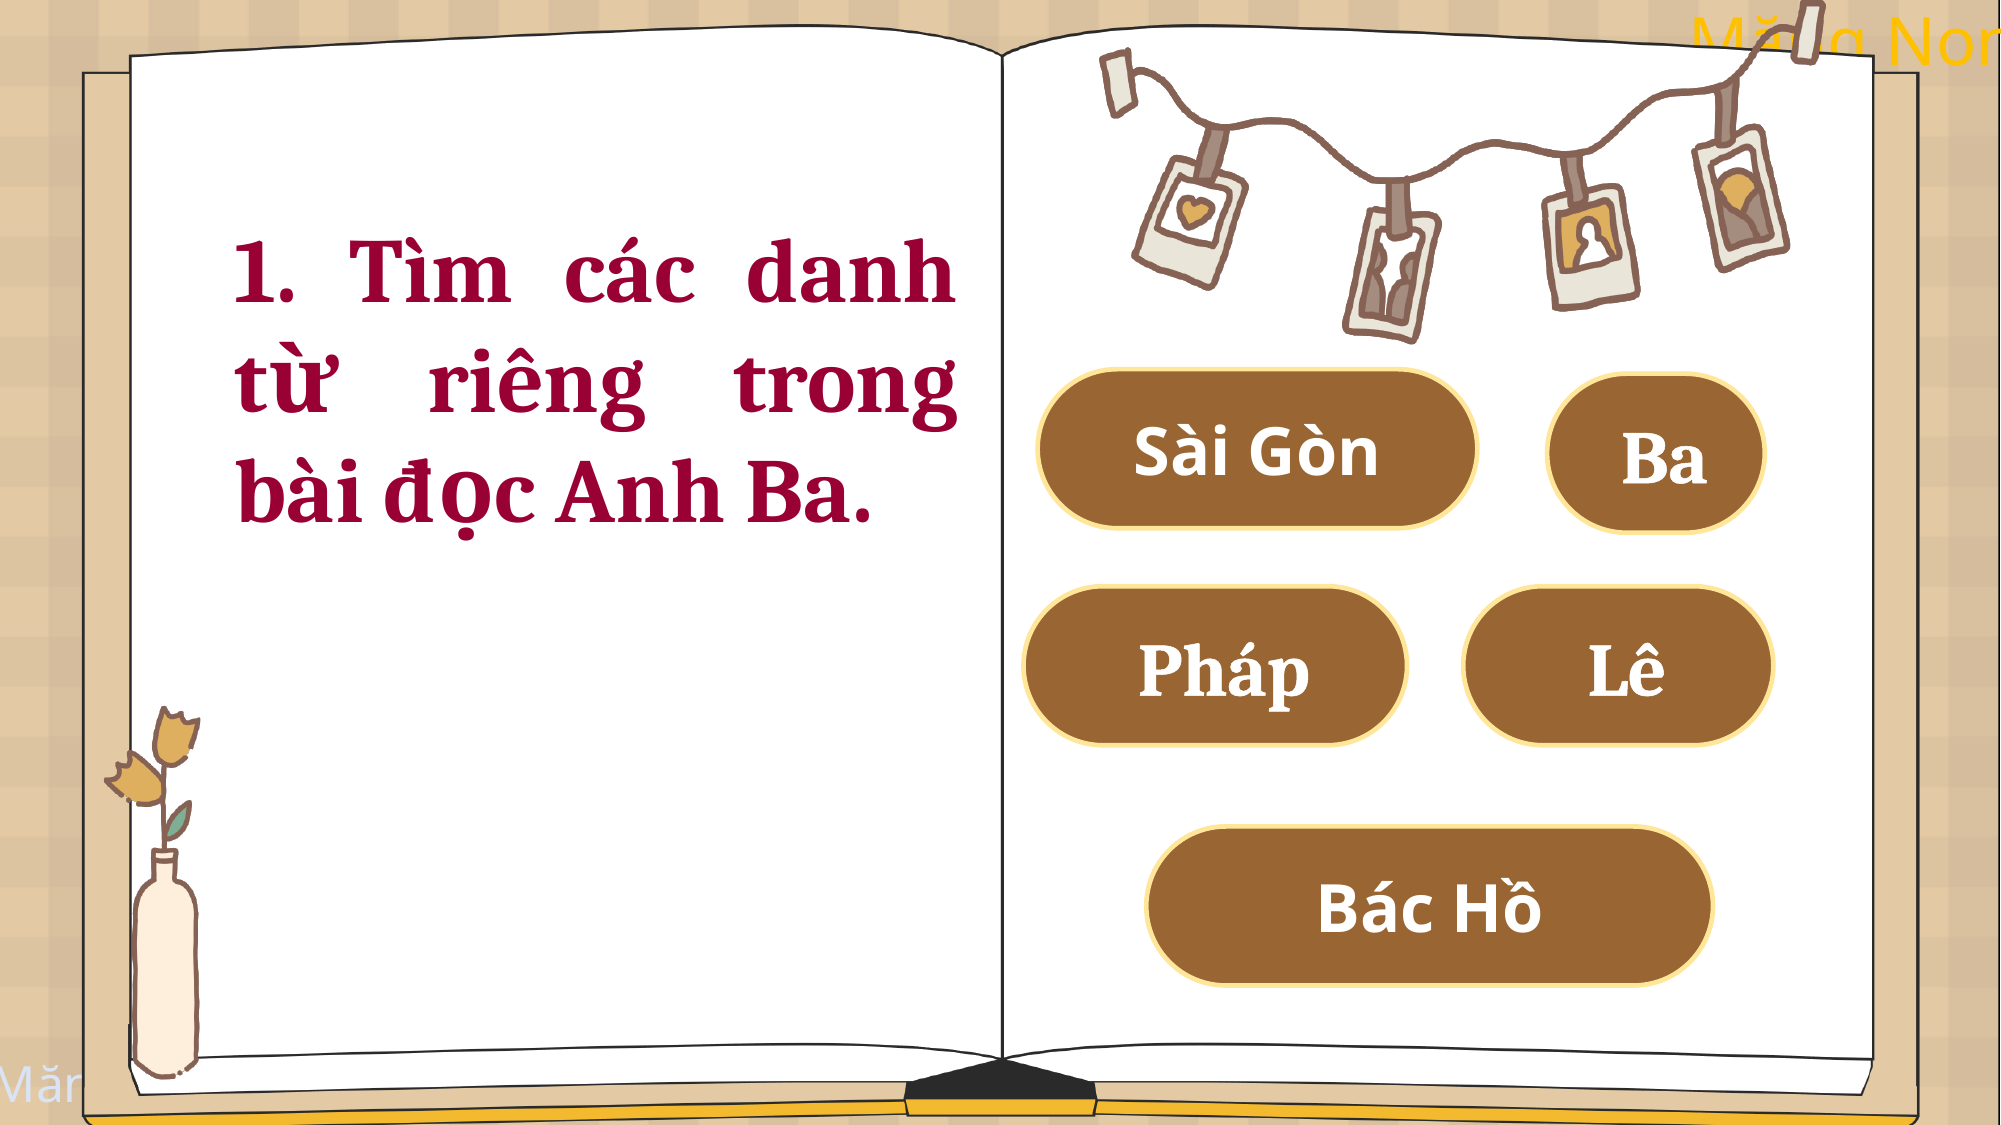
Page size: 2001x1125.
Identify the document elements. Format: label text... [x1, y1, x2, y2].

text_box Ba [1547, 373, 1765, 533]
picture [1828, 0, 2001, 1125]
text_box [103, 705, 201, 1080]
text_box [1098, 0, 1828, 345]
text_box [81, 24, 1920, 1125]
text_box Sài Gòn [1037, 369, 1478, 529]
text_box Lê [1463, 586, 1774, 746]
text_box 1. Tìm các danh từ riêng trong bài đọc Anh Ba. [220, 203, 974, 549]
text_box Pháp [1023, 586, 1408, 746]
text_box Bác Hồ [1146, 826, 1714, 986]
picture [0, 0, 1098, 1125]
